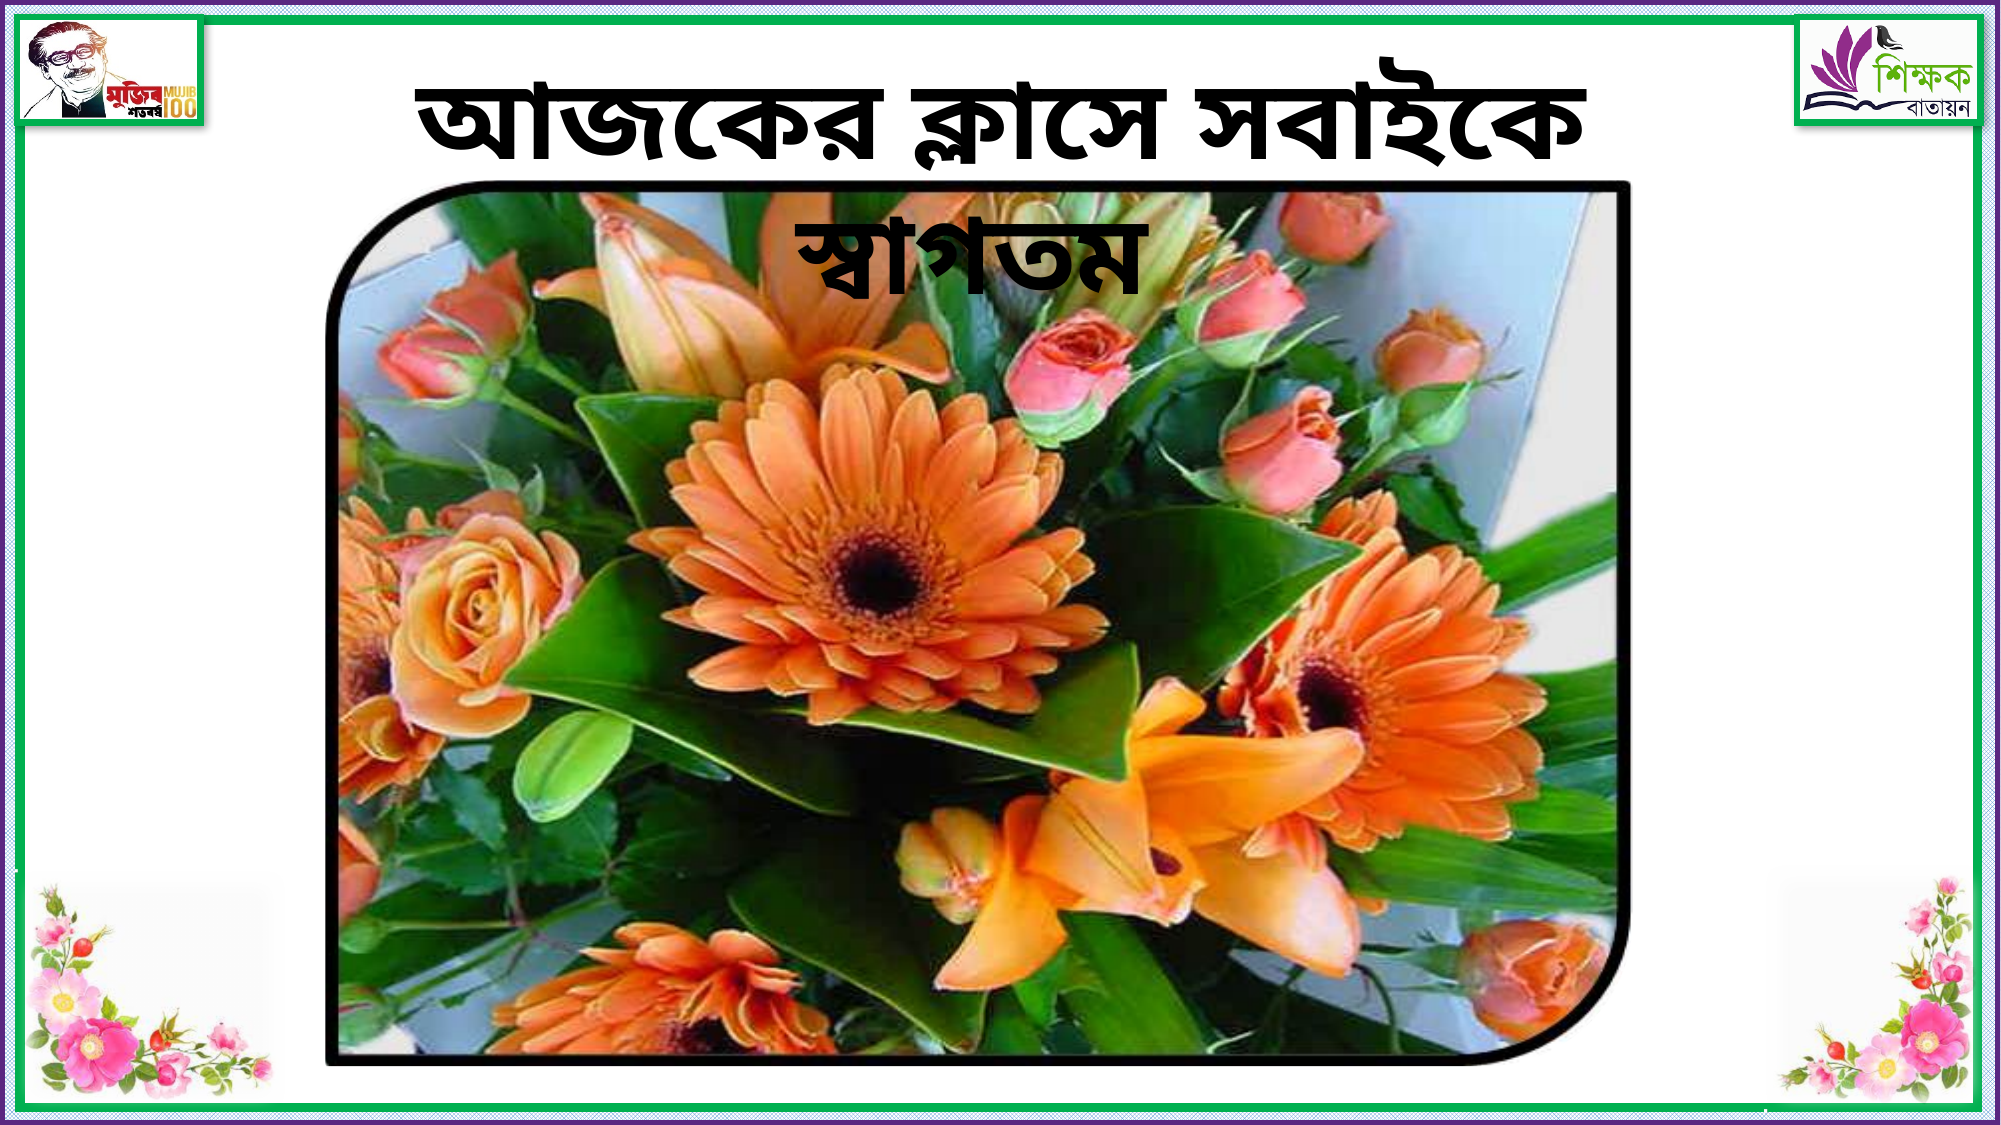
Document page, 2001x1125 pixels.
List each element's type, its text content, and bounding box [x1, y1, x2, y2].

picture [325, 180, 1633, 1067]
picture [45, 899, 257, 1083]
picture [1800, 20, 1977, 119]
picture [20, 20, 197, 119]
picture [1794, 893, 1958, 1084]
text_box আজকের ক্লাসে সবাইকে স্বাগতম [328, 39, 1675, 325]
